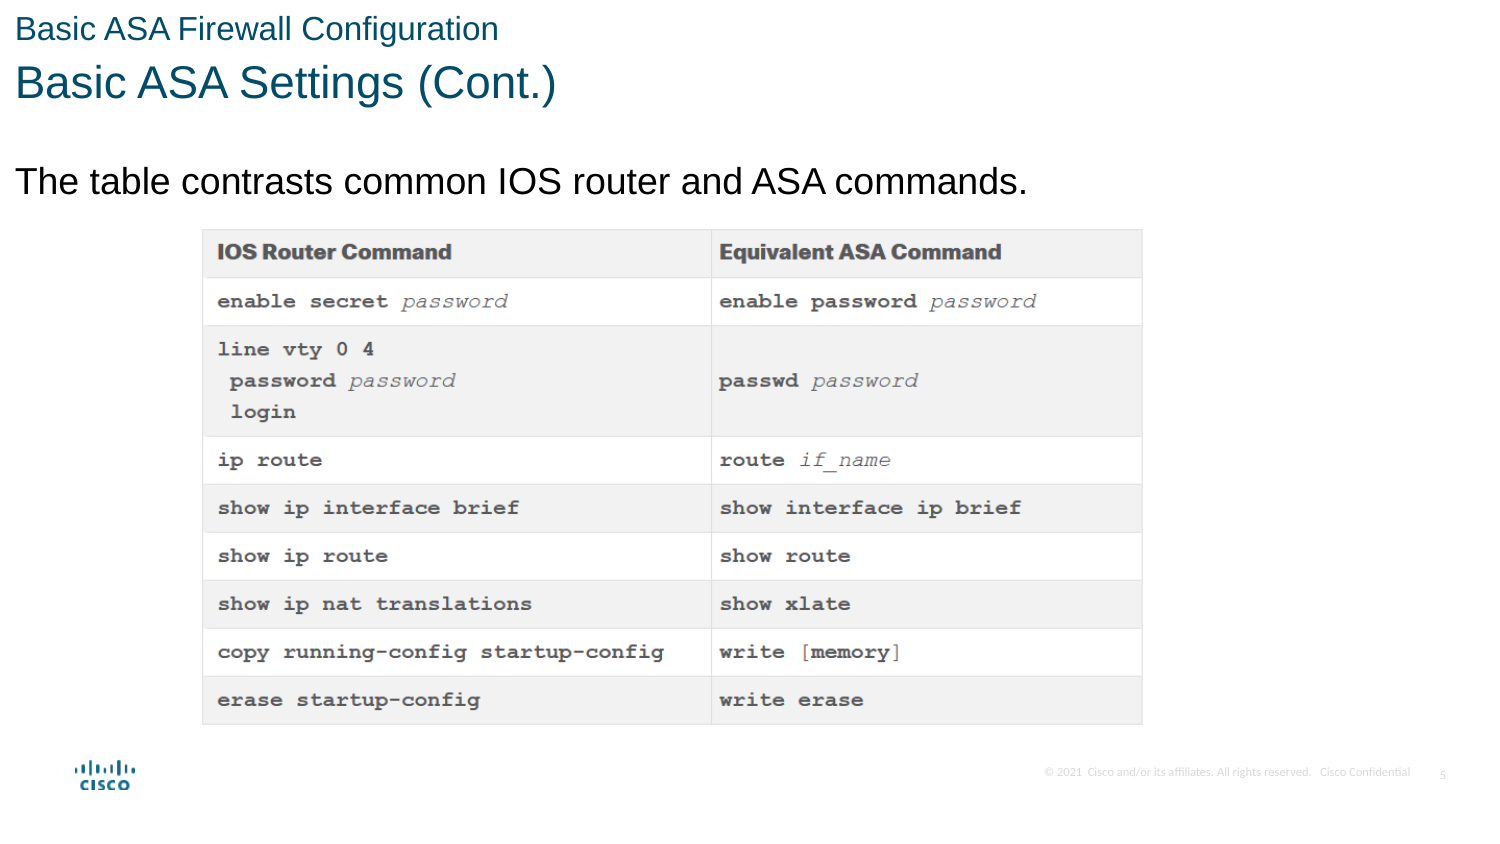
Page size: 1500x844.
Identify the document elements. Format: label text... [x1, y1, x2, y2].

list Basic ASA Firewall Configuration [0, 0, 1500, 45]
slide_number 5 [1425, 759, 1500, 797]
list Basic ASA Settings (Cont.) [0, 45, 1500, 195]
text_box The table contrasts common IOS router and ASA commands. [0, 150, 1446, 221]
picture [198, 224, 1150, 730]
picture [75, 759, 135, 790]
